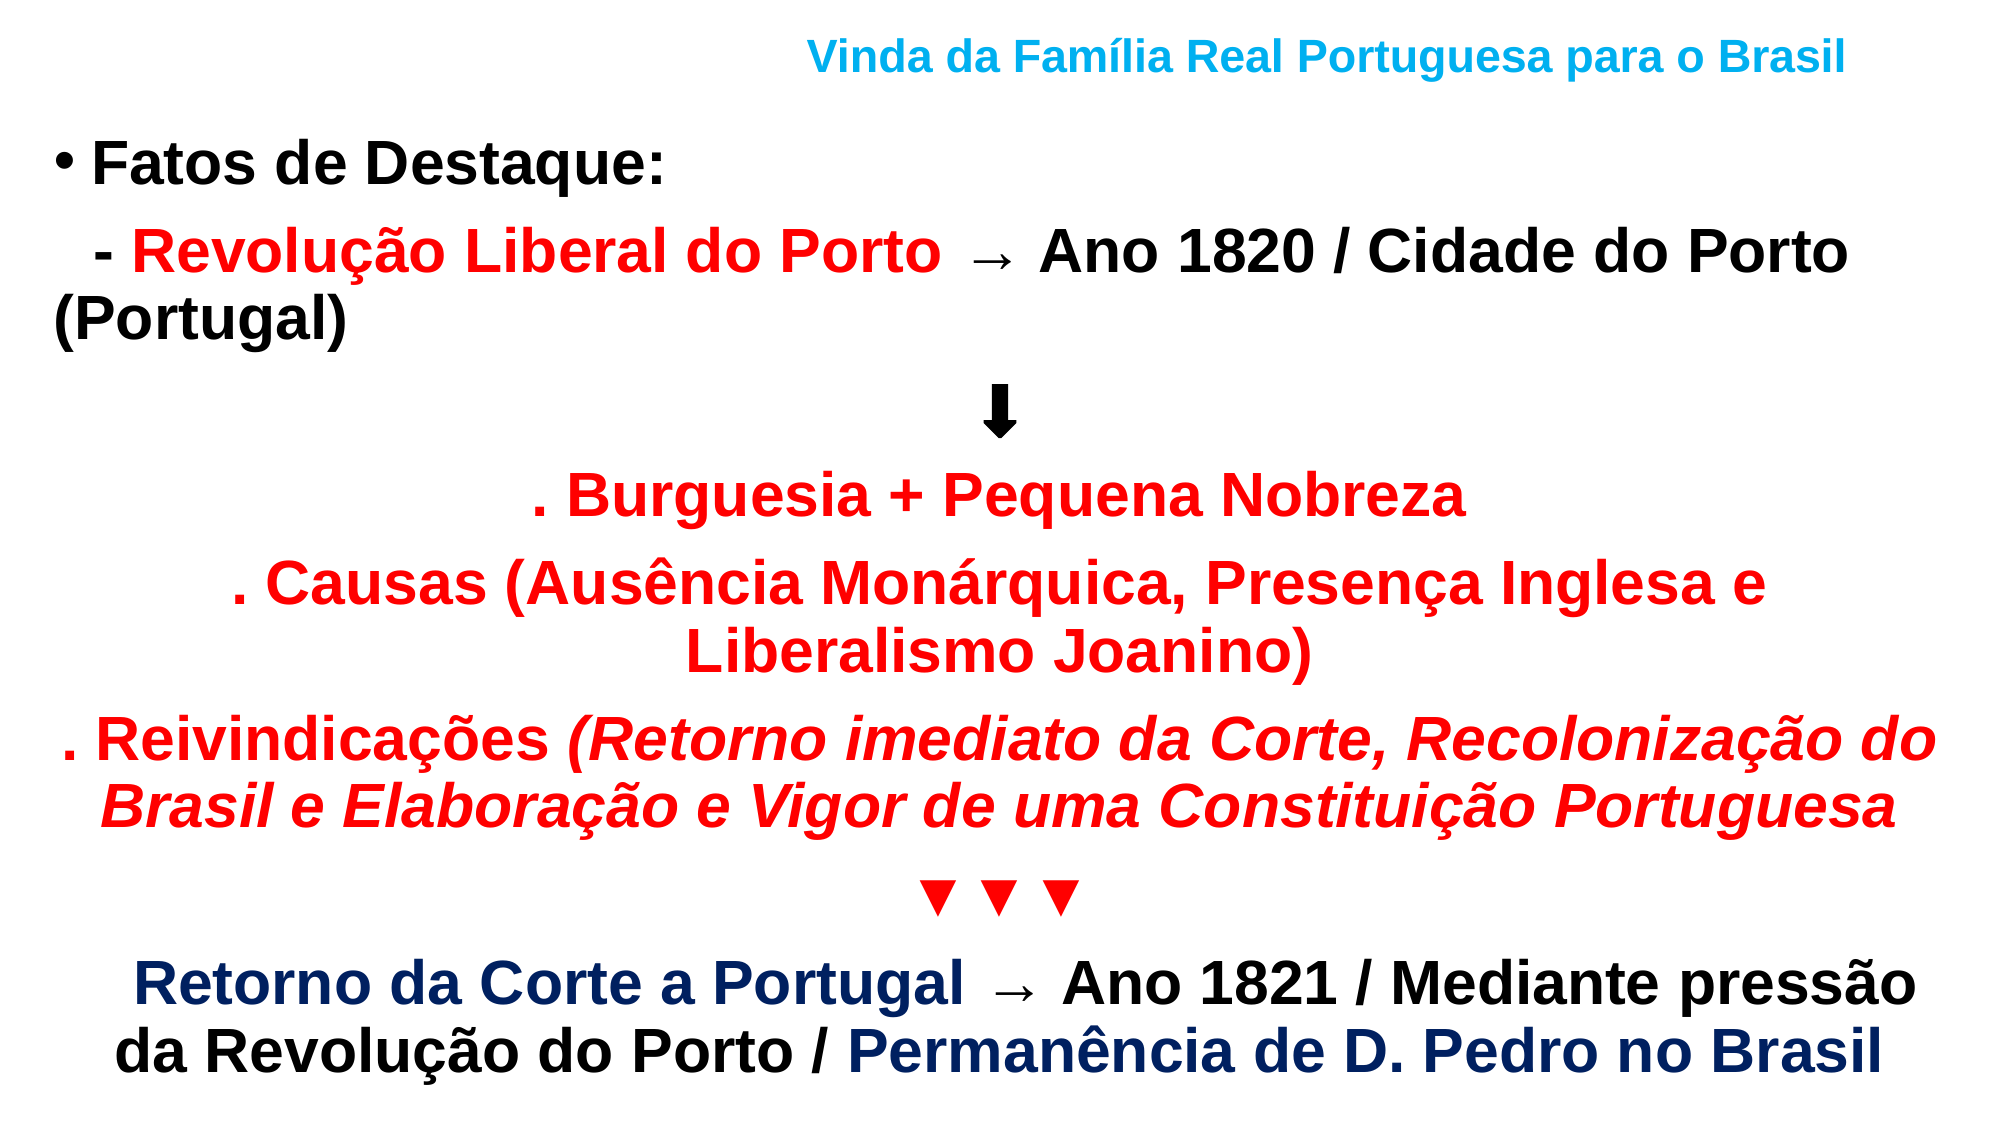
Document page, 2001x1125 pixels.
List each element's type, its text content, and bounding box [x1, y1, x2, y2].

title Vinda da Família Real Portuguesa para o Brasil [137, 24, 1863, 90]
list Fatos de Destaque: - Revolução Liberal do Porto → Ano 1820 / Cidade do Porto (Portugal) ⬇ . Burguesia + Pequena Nobreza . Causas (Ausência Monárquica, Presença Inglesa e Liberalismo Joanino) . Reivindicações (Retorno imediato da Corte, Recolonização do Brasil e Elaboração e Vigor de uma Constituição Portuguesa ▼▼▼ Retorno da Corte a Portugal → Ano 1821 / Mediante pressão da Revolução do Porto / Permanência de D. Pedro no Brasil [38, 122, 1962, 1098]
